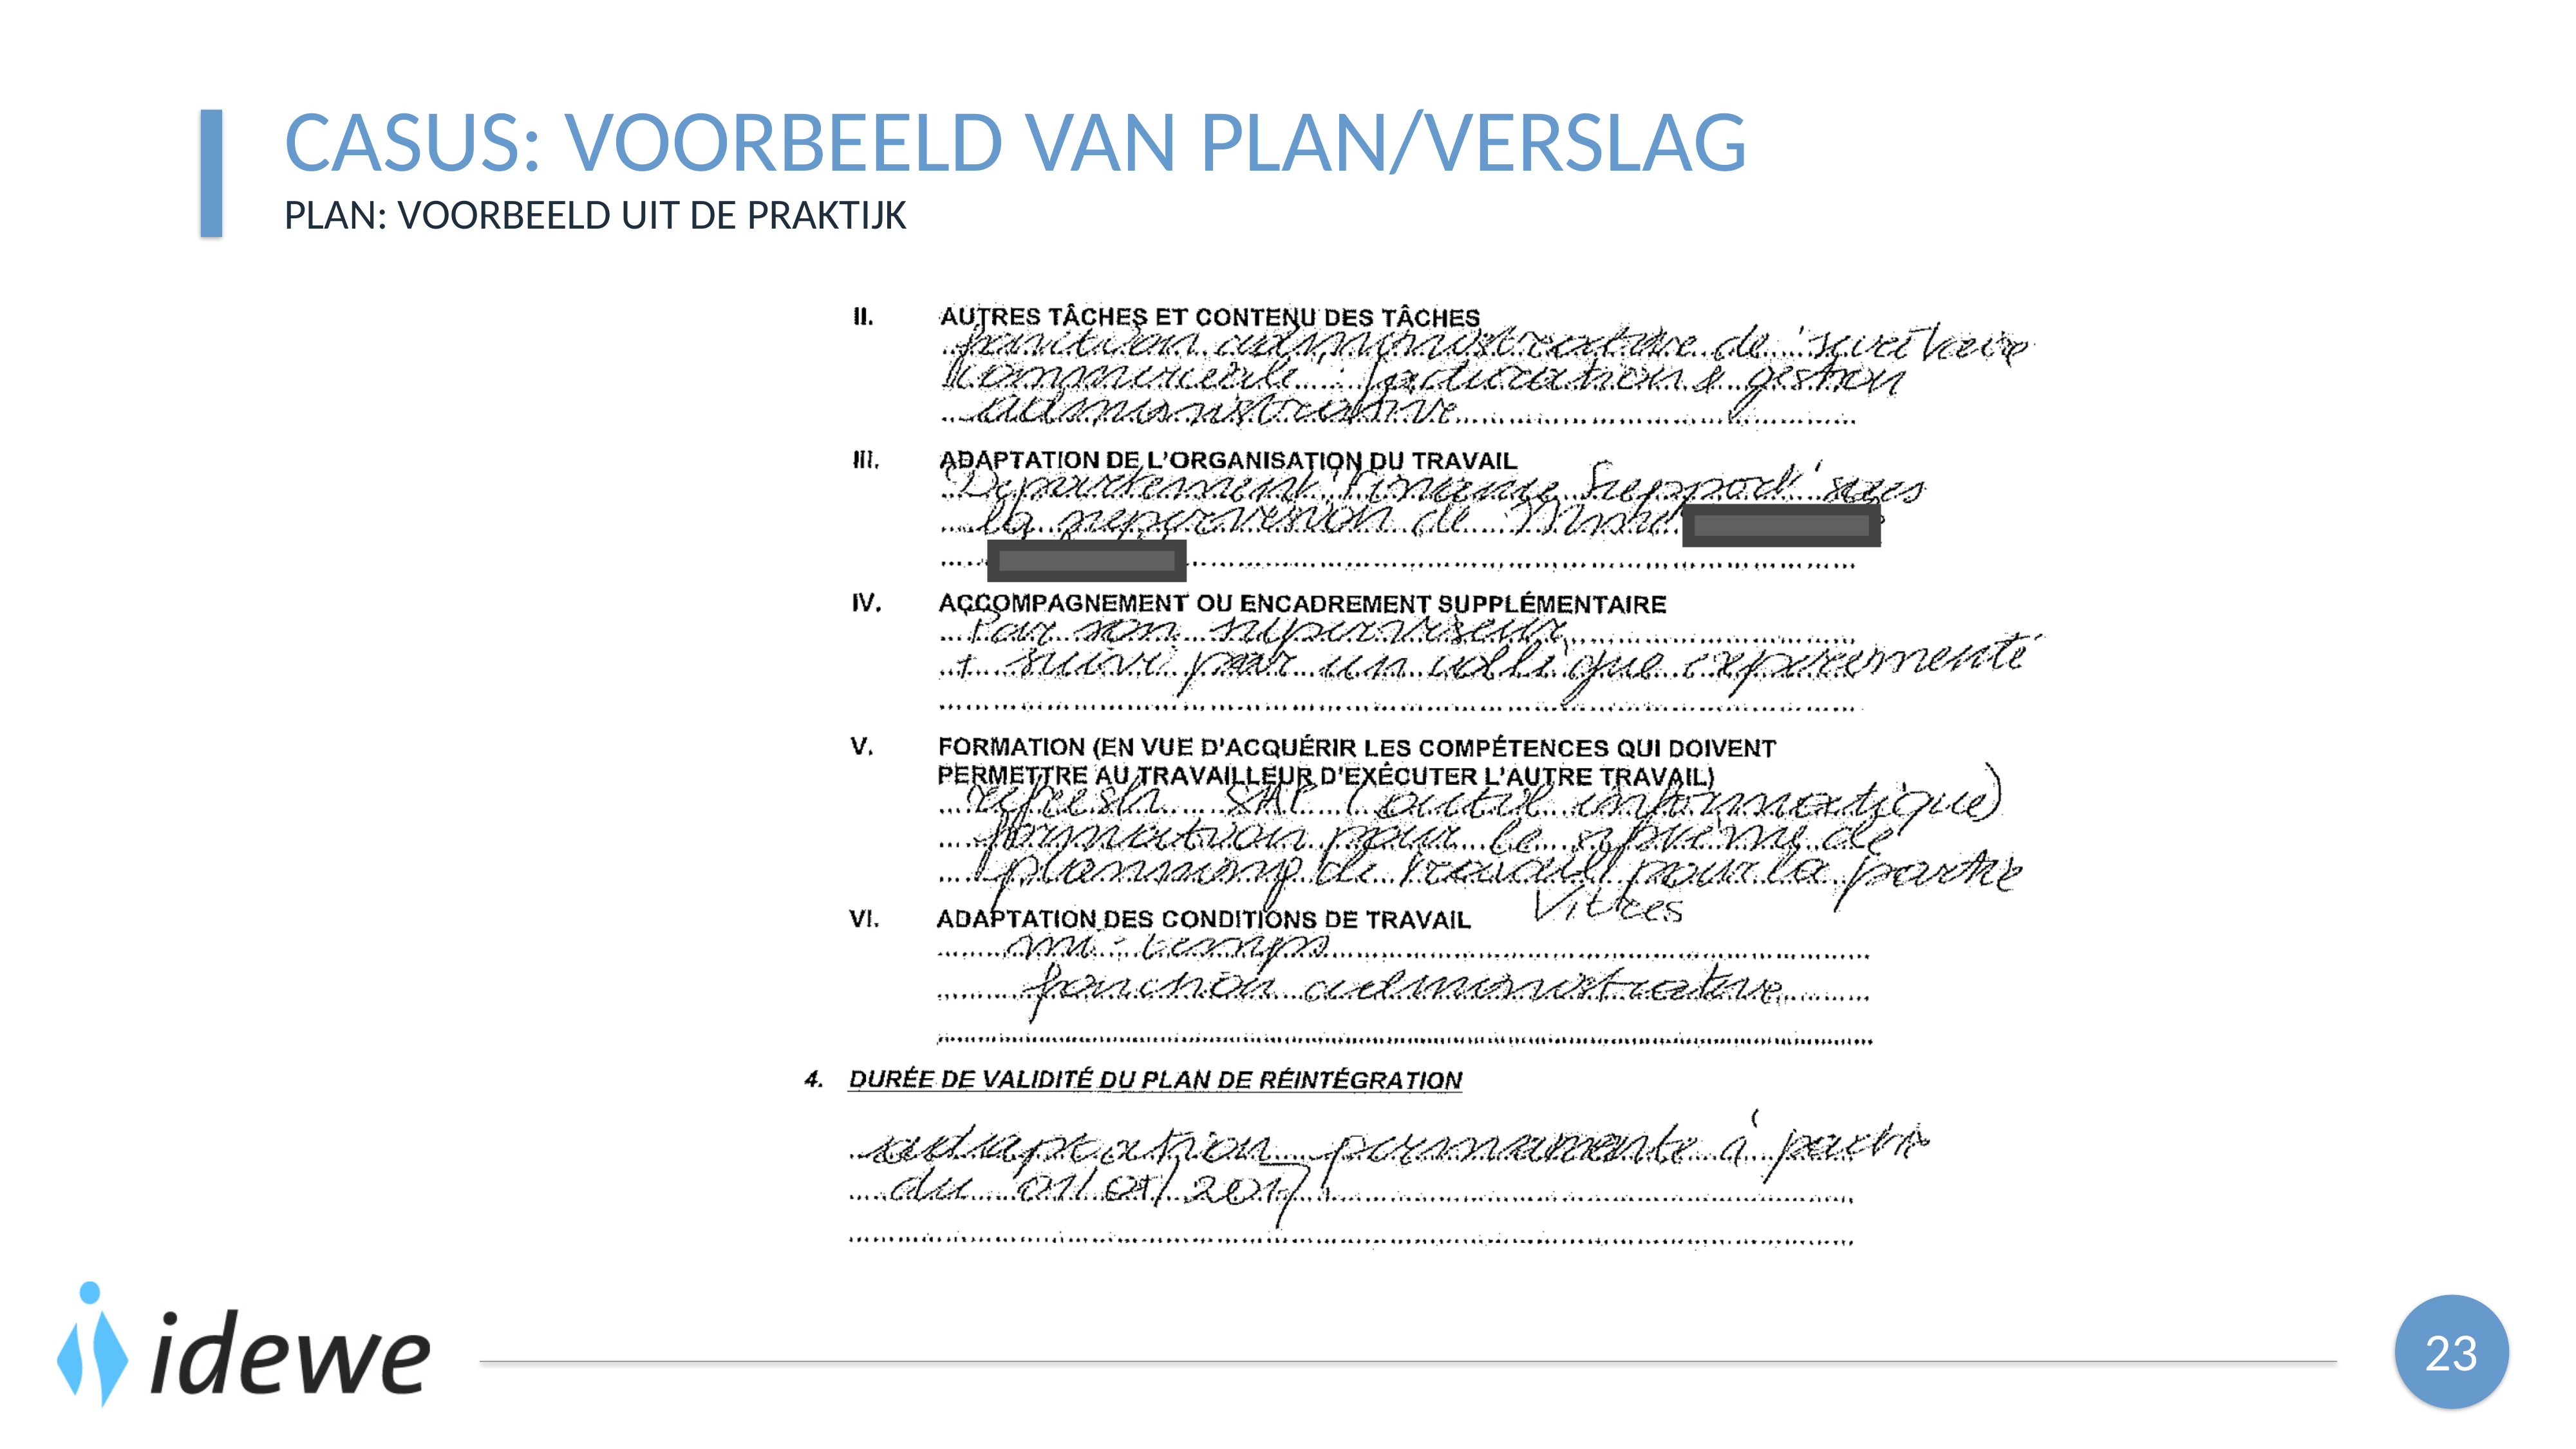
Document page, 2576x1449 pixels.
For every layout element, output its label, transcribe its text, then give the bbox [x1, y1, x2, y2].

list plan: voorbeeld uit de praktijk [258, 194, 2501, 250]
picture [57, 1282, 430, 1411]
title CASUS: VOORBEELD VAN PLAN/VERSLAG [258, 77, 2501, 194]
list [0, 252, 2576, 1264]
